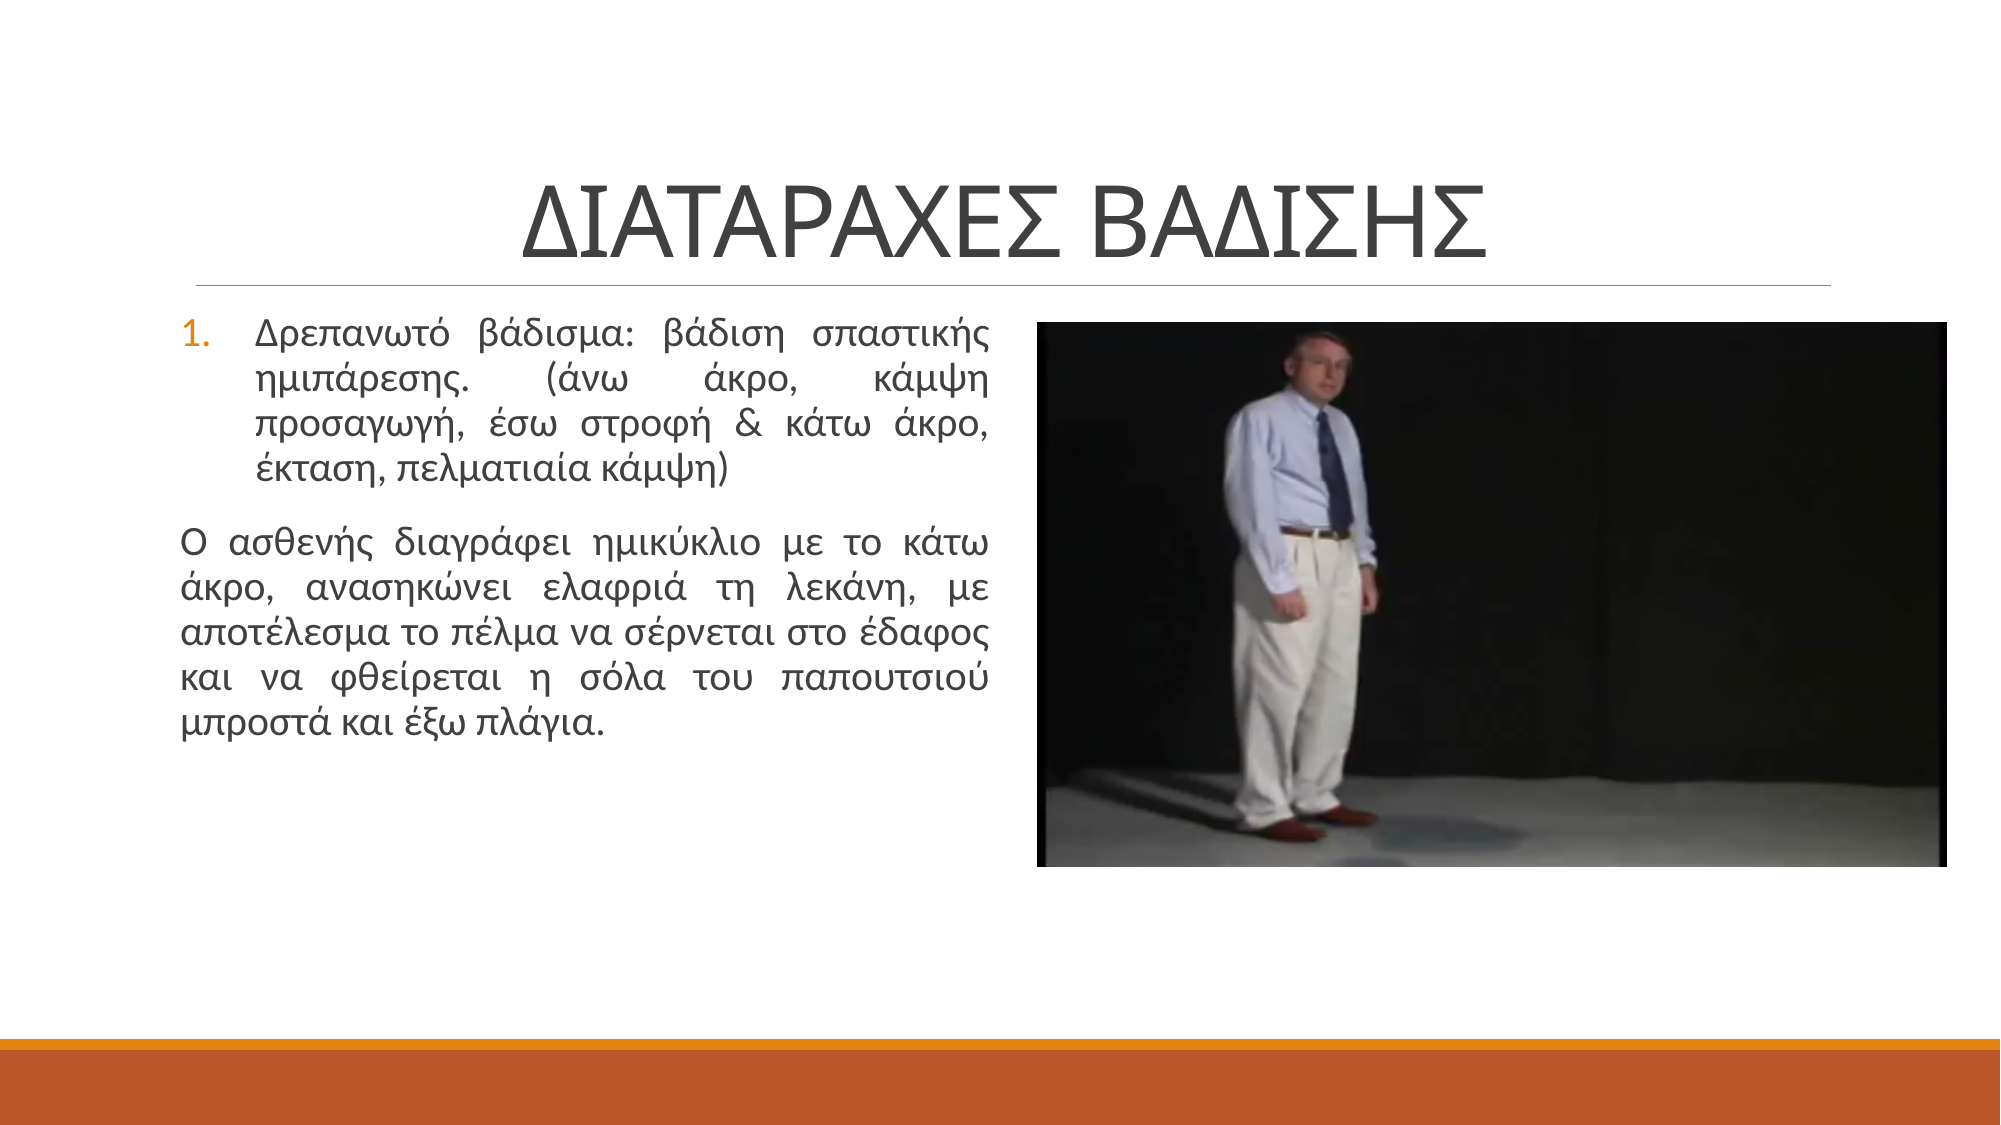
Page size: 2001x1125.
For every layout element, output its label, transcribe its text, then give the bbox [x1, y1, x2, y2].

title ΔΙΑΤΑΡΑΧΕΣ ΒΑΔΙΣΗΣ [180, 47, 1830, 285]
list Δρεπανωτό βάδισμα: βάδιση σπαστικής ημιπάρεσης. (άνω άκρο, κάμψη προσαγωγή, έσω στροφή & κάτω άκρο, έκταση, πελματιαία κάμψη) Ο ασθενής διαγράφει ημικύκλιο με το κάτω άκρο, ανασηκώνει ελαφριά τη λεκάνη, με αποτέλεσμα το πέλμα να σέρνεται στο έδαφος και να φθείρεται η σόλα του παπουτσιού μπροστά και έξω πλάγια. [180, 302, 990, 963]
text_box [1036, 320, 1948, 869]
